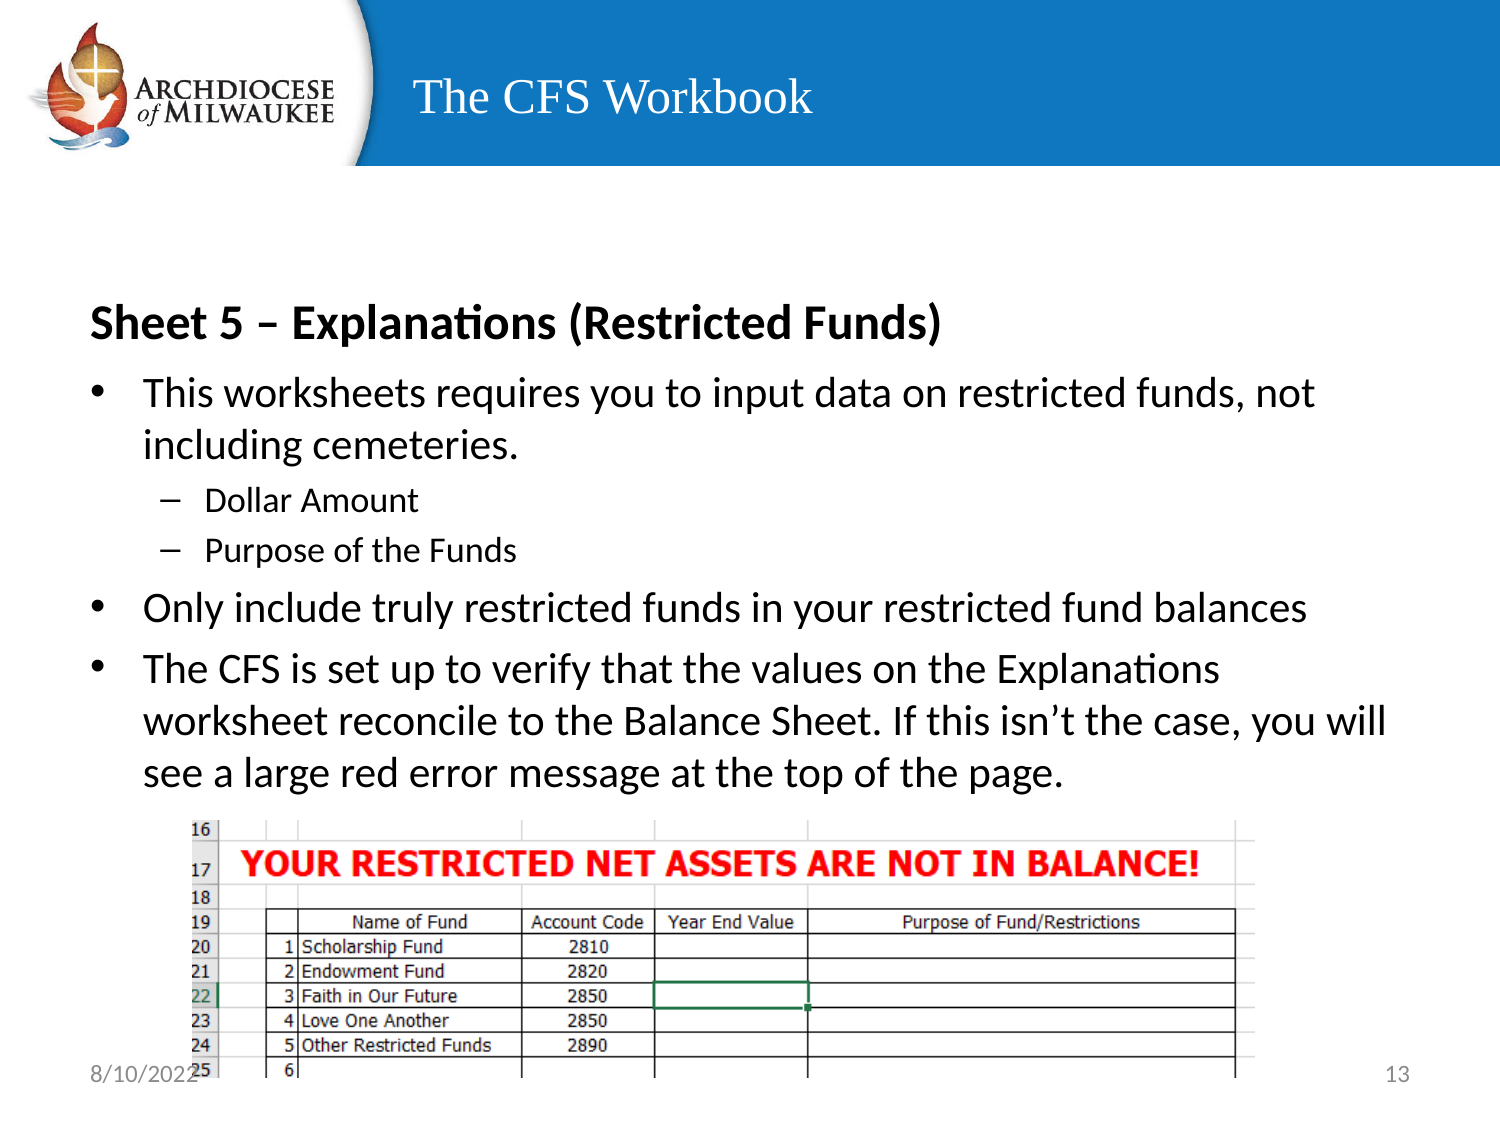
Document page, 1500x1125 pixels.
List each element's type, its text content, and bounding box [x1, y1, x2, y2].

picture [191, 820, 1255, 1079]
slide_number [75, 1042, 425, 1103]
picture [0, 0, 1500, 166]
list This worksheets requires you to input data on restricted funds, not including cemeteries. Dollar Amount Purpose of the Funds Only include truly restricted funds in your restricted fund balances The CFS is set up to verify that the values on the Explanations worksheet reconcile to the Balance Sheet. If this isn’t the case, you will see a large red error message at the top of the page. [75, 356, 1425, 813]
slide_number 13 [1074, 1042, 1425, 1103]
list Sheet 5 – Explanations (Restricted Funds) [75, 251, 1425, 356]
